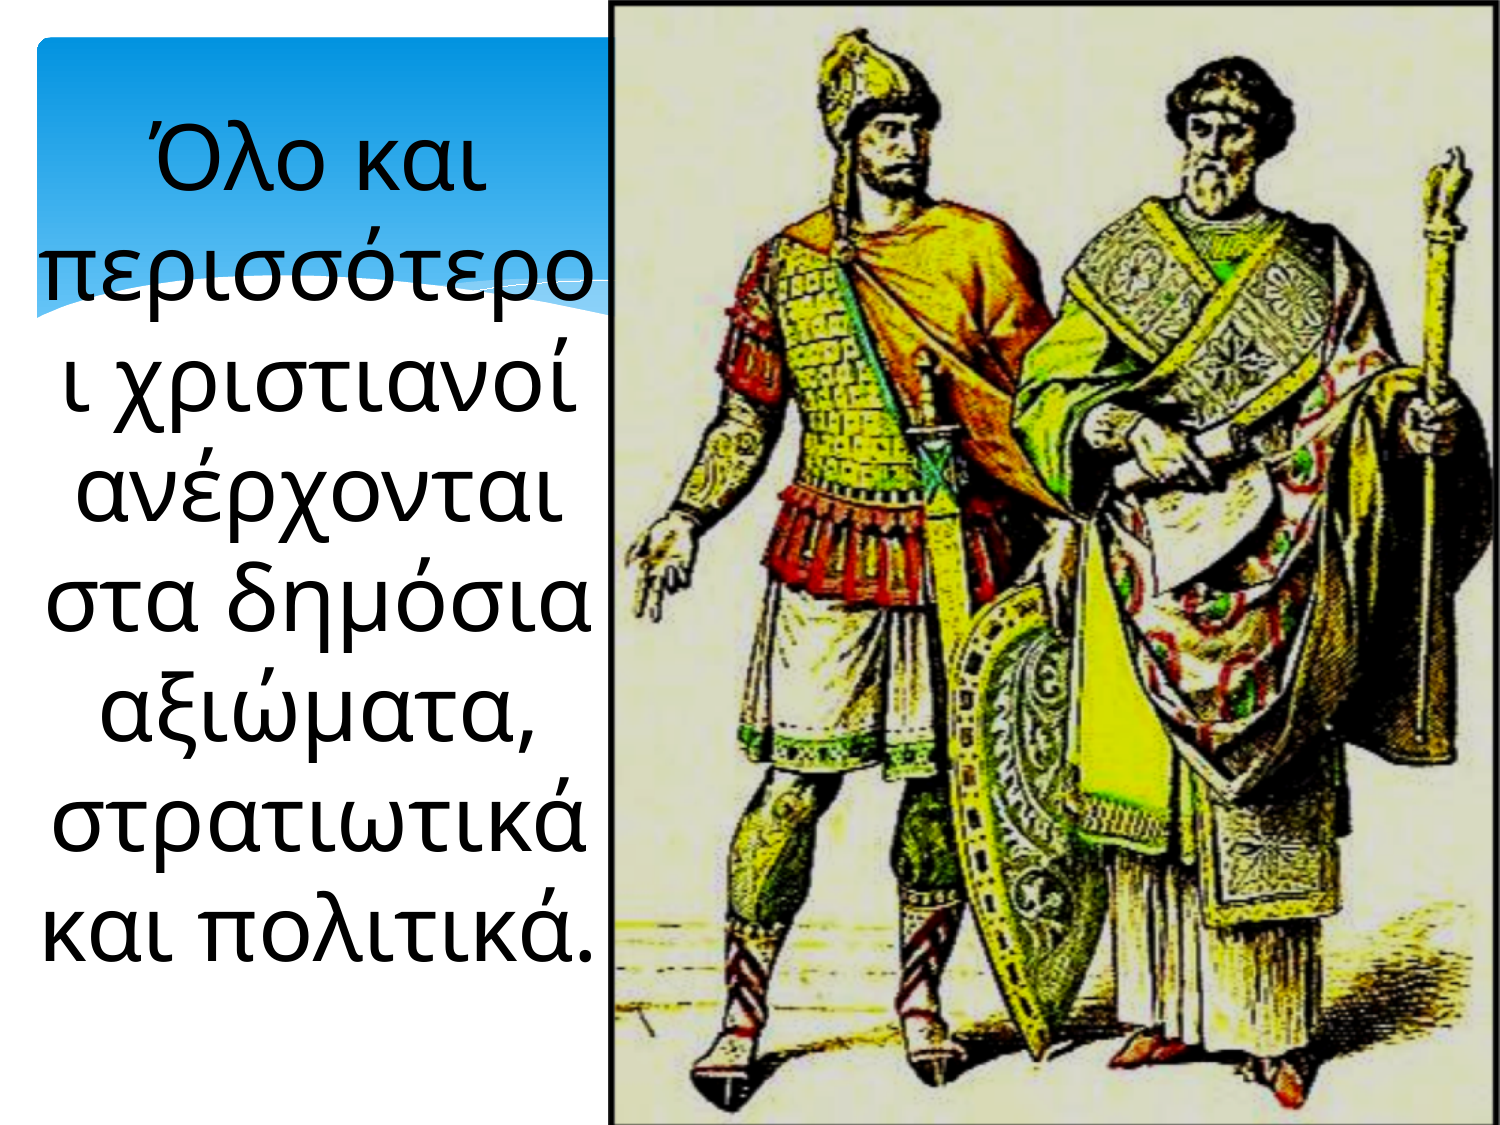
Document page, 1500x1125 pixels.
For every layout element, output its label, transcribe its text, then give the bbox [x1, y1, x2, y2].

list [607, 0, 1500, 1125]
title Όλο και περισσότεροι χριστιανοί ανέρχονται στα δημόσια αξιώματα, στρατιωτικά και πολιτικά. [17, 55, 602, 1024]
